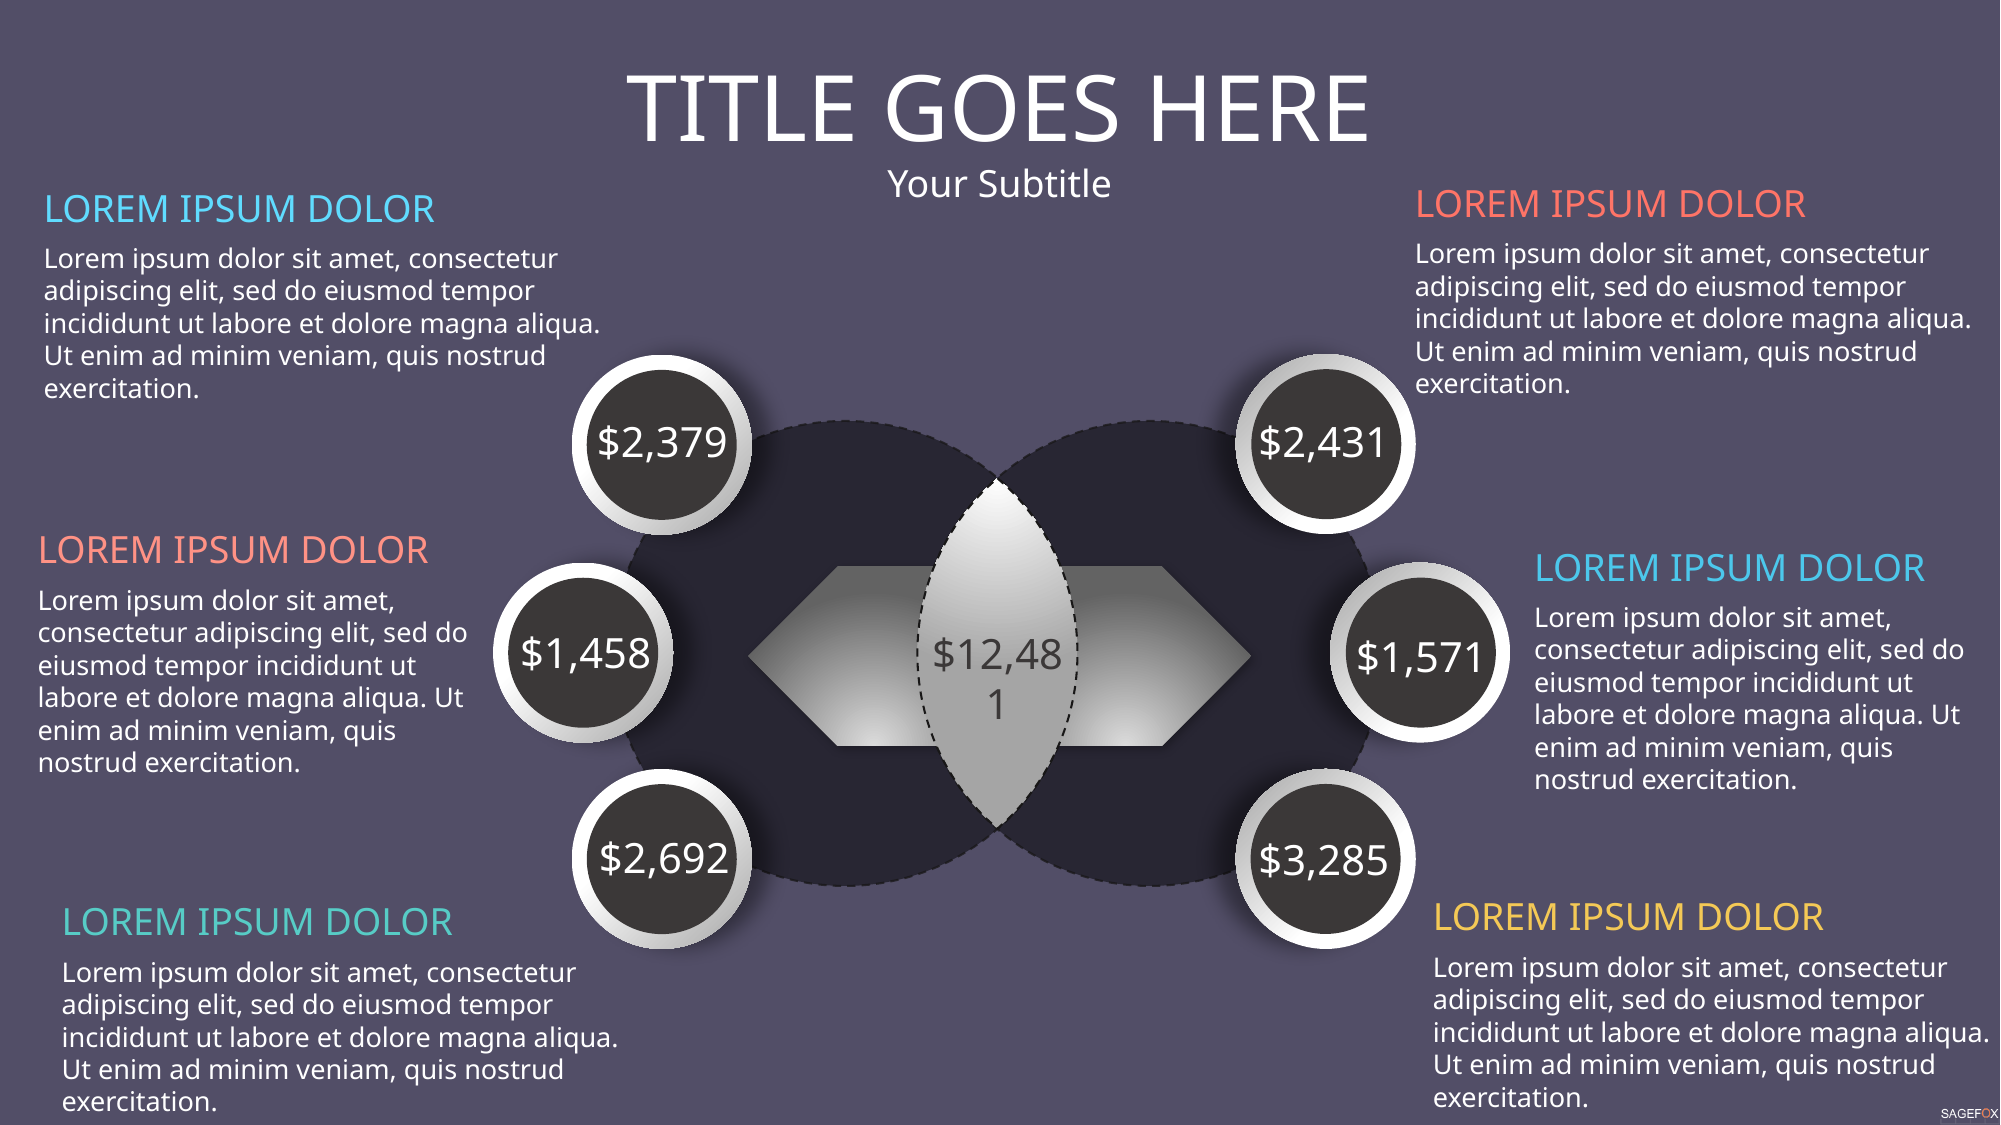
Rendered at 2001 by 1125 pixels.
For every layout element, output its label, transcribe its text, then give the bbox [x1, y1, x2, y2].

text_box LOREM IPSUM DOLOR Lorem ipsum dolor sit amet, consectetur adipiscing elit, sed do eiusmod tempor incididunt ut labore et dolore magna aliqua. Ut enim ad minim veniam, quis nostrud exercitation. [28, 177, 629, 422]
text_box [1235, 354, 1416, 535]
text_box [1235, 768, 1416, 949]
text_box [931, 736, 1064, 831]
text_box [1330, 562, 1511, 743]
text_box [998, 419, 1364, 887]
text_box LOREM IPSUM DOLOR Lorem ipsum dolor sit amet, consectetur adipiscing elit, sed do eiusmod tempor incididunt ut labore et dolore magna aliqua. Ut enim ad minim veniam, quis nostrud exercitation. [1418, 886, 2000, 1125]
text_box LOREM IPSUM DOLOR Lorem ipsum dolor sit amet, consectetur adipiscing elit, sed do eiusmod tempor incididunt ut labore et dolore magna aliqua. Ut enim ad minim veniam, quis nostrud exercitation. [46, 890, 647, 1125]
text_box $12,481 [916, 620, 1079, 736]
text_box LOREM IPSUM DOLOR Lorem ipsum dolor sit amet, consectetur adipiscing elit, sed do eiusmod tempor incididunt ut labore et dolore magna aliqua. Ut enim ad minim veniam, quis nostrud exercitation. [22, 519, 488, 796]
text_box [632, 419, 997, 887]
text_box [571, 768, 752, 949]
text_box TITLE GOES HERE Your Subtitle [548, 42, 1452, 212]
text_box LOREM IPSUM DOLOR Lorem ipsum dolor sit amet, consectetur adipiscing elit, sed do eiusmod tempor incididunt ut labore et dolore magna aliqua. Ut enim ad minim veniam, quis nostrud exercitation. [1399, 172, 2000, 417]
text_box [918, 477, 1077, 620]
text_box [746, 564, 936, 748]
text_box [571, 354, 752, 535]
text_box LOREM IPSUM DOLOR Lorem ipsum dolor sit amet, consectetur adipiscing elit, sed do eiusmod tempor incididunt ut labore et dolore magna aliqua. Ut enim ad minim veniam, quis nostrud exercitation. [1519, 536, 1985, 813]
text_box [1060, 564, 1253, 747]
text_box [493, 562, 674, 743]
picture [1939, 1108, 2000, 1125]
